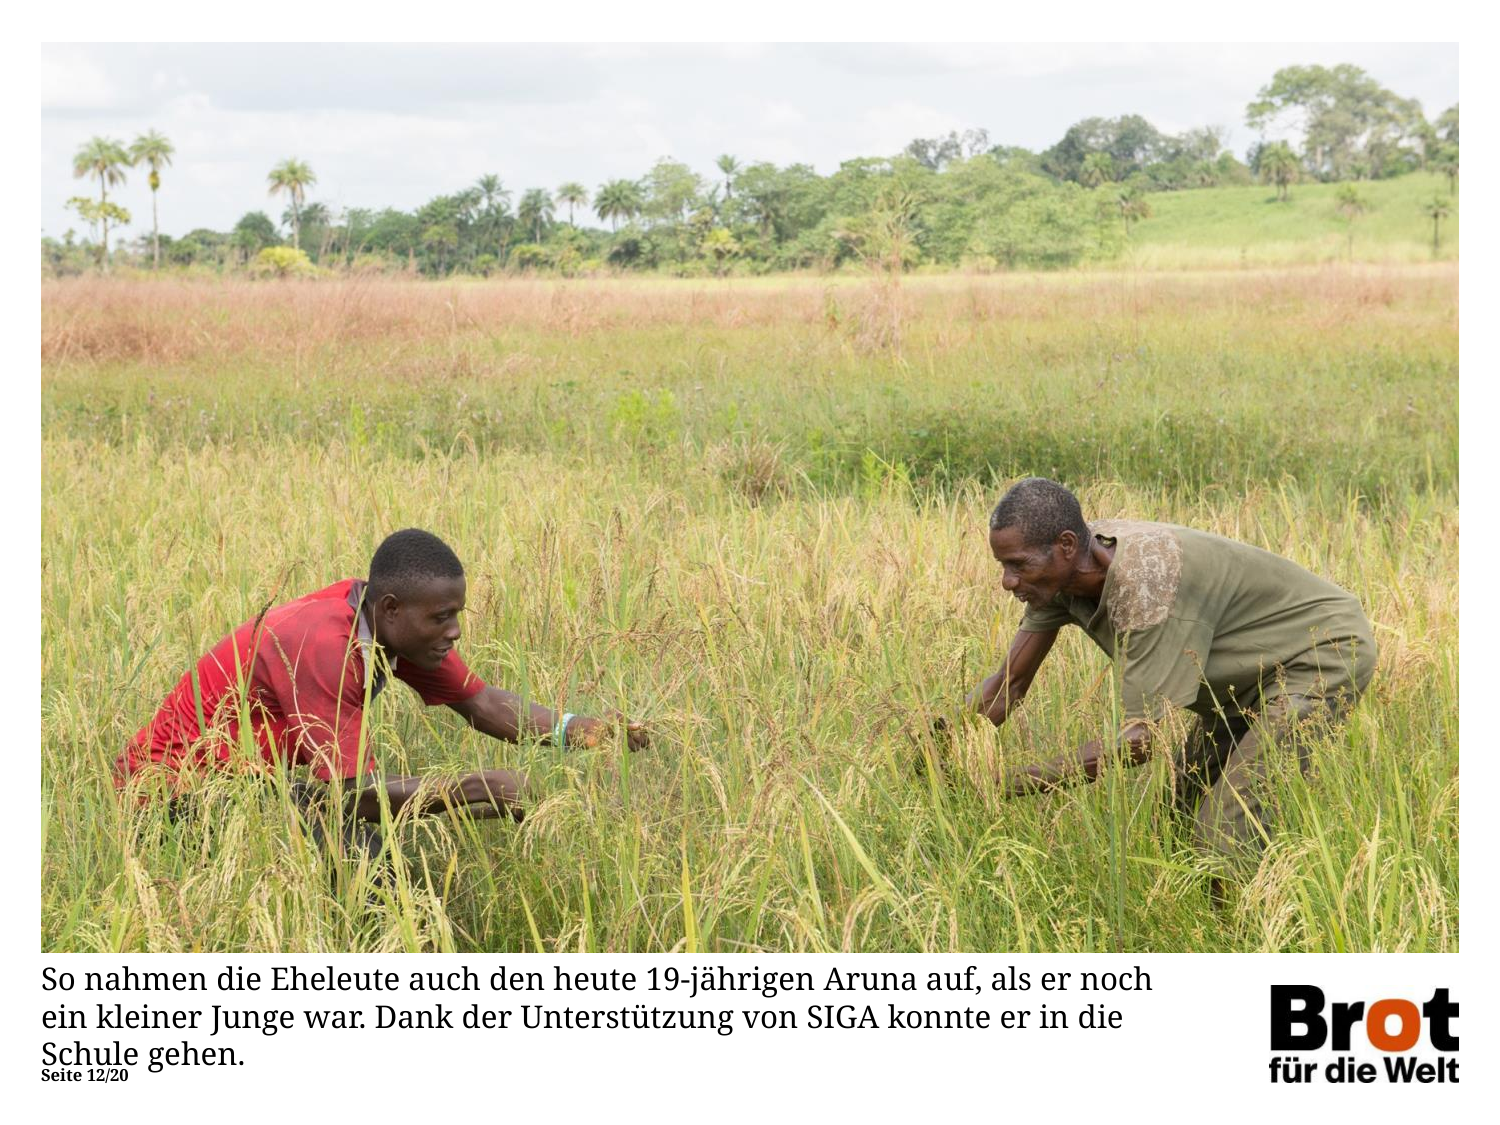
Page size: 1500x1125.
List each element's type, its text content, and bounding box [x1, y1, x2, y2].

picture [40, 42, 1460, 953]
text_box So nahmen die Eheleute auch den heute 19-jährigen Aruna auf, als er noch ein kleiner Junge war. Dank der Unterstützung von SIGA konnte er in die Schule gehen. [41, 959, 1223, 1080]
picture [1269, 985, 1459, 1083]
